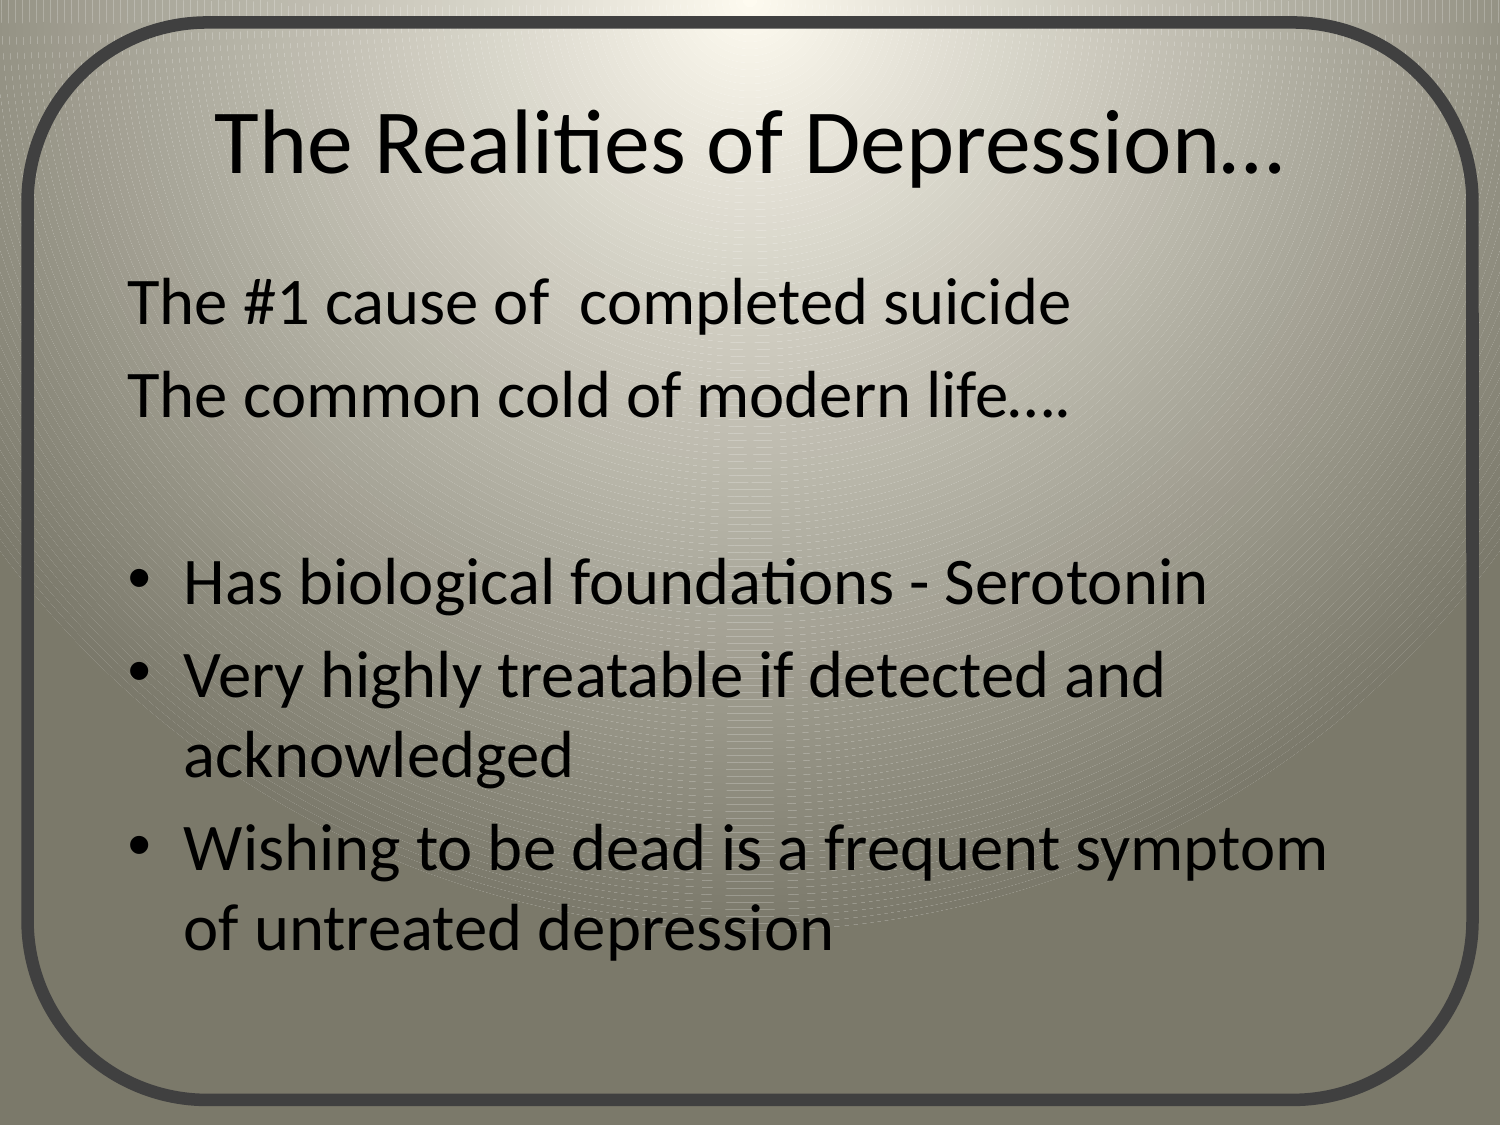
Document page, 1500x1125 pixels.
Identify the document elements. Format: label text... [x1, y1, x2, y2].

list The #1 cause of completed suicide The common cold of modern life…. Has biological foundations - Serotonin Very highly treatable if detected and acknowledged Wishing to be dead is a frequent symptom of untreated depression [112, 249, 1388, 1013]
title The Realities of Depression… [75, 42, 1425, 231]
